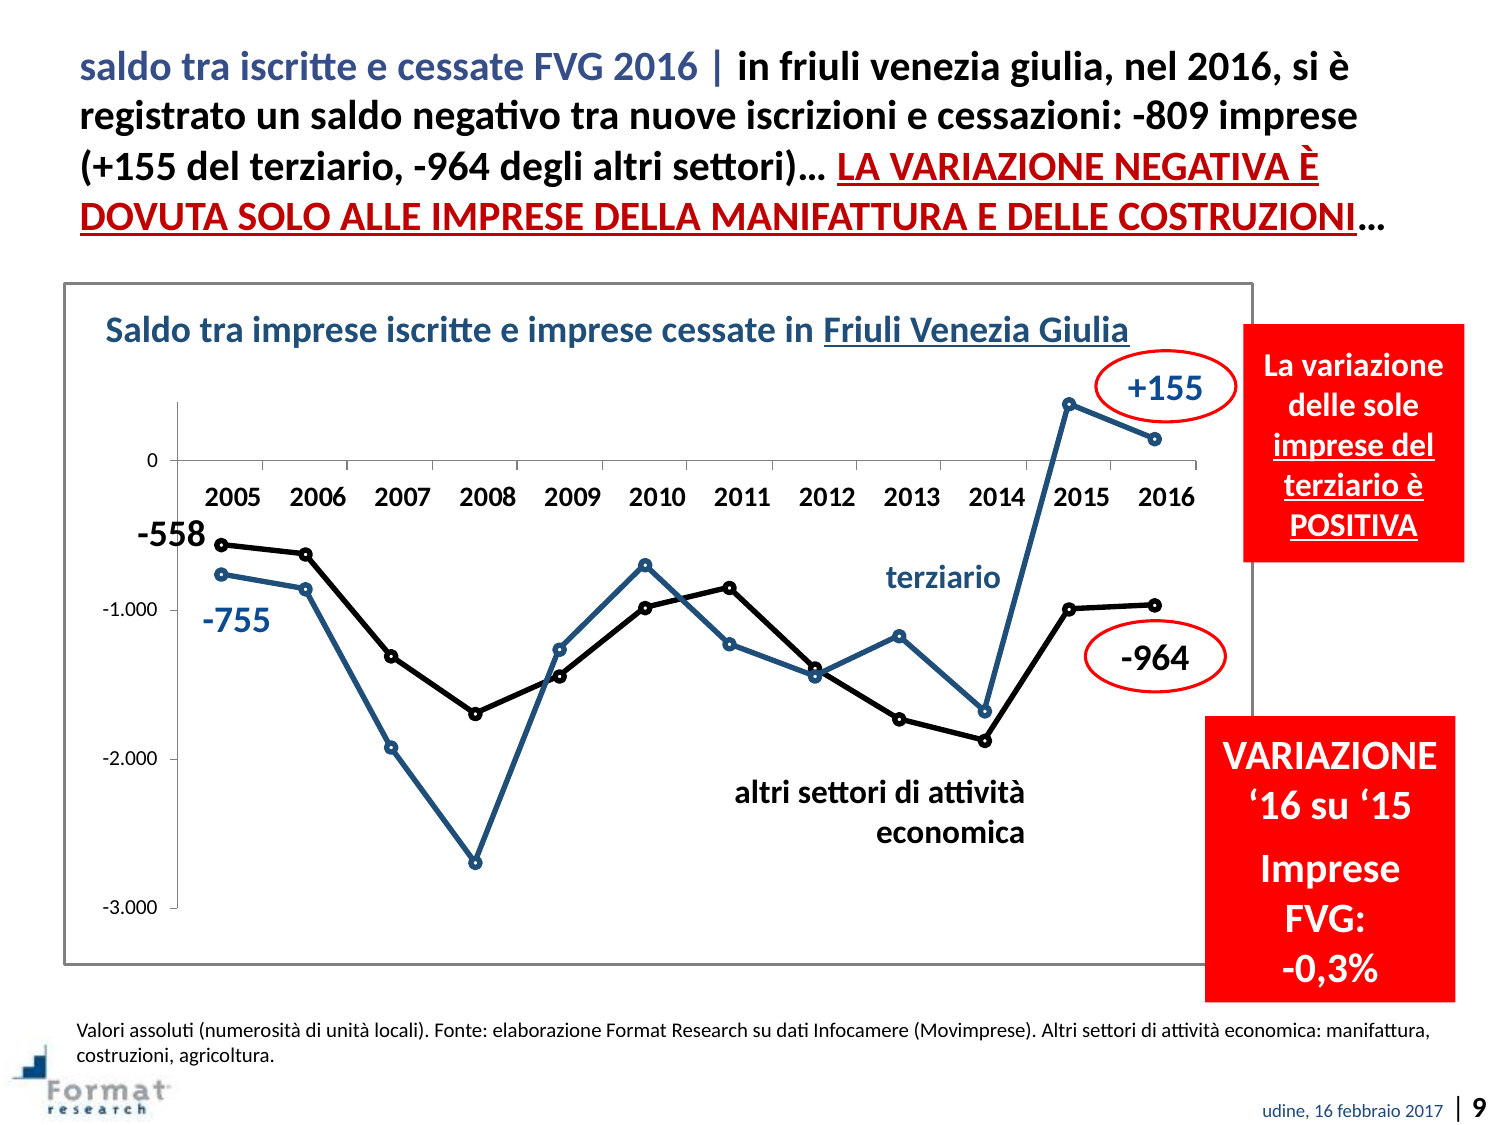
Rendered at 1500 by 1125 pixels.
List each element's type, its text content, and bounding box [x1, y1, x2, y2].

picture [3, 1037, 181, 1122]
text_box saldo tra iscritte e cessate FVG 2016 | in friuli venezia giulia, nel 2016, si è registrato un saldo negativo tra nuove iscrizioni e cessazioni: -809 imprese (+155 del terziario, -964 degli altri settori)… LA VARIAZIONE NEGATIVA È DOVUTA SOLO ALLE IMPRESE DELLA MANIFATTURA E DELLE COSTRUZIONI… [64, 31, 1444, 157]
text_box Valori assoluti (numerosità di unità locali). Fonte: elaborazione Format Research su dati Infocamere (Movimprese). Altri settori di attività economica: manifattura, costruzioni, agricoltura. [64, 1009, 1444, 1075]
picture [90, 379, 1215, 930]
text_box VARIAZIONE ‘16 su ‘15 Imprese FVG: -0,3% [1205, 716, 1456, 1003]
text_box [64, 283, 1253, 965]
text_box La variazione delle sole imprese del terziario è POSITIVA [1243, 324, 1465, 563]
